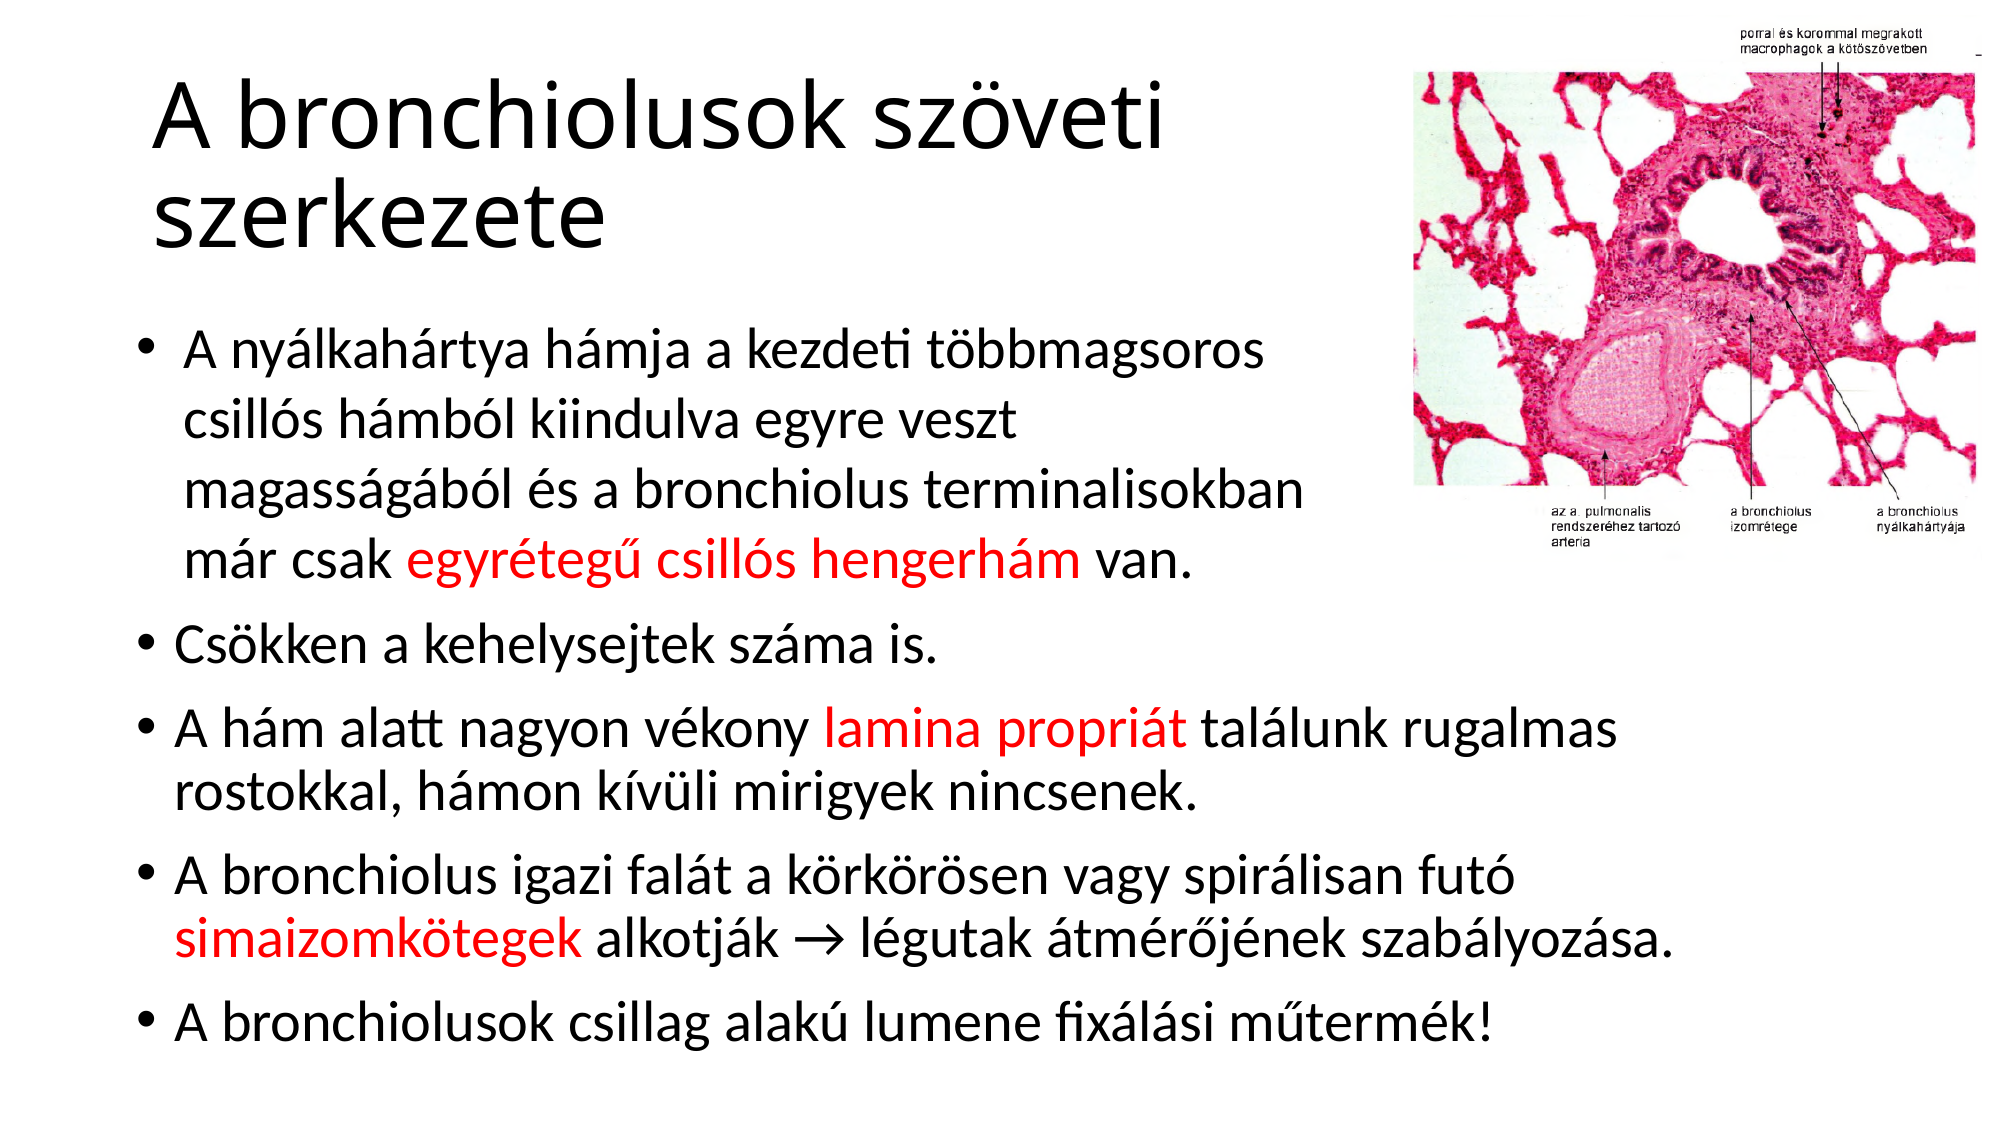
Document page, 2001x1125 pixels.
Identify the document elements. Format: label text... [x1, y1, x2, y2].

text_box A nyálkahártya hámja a kezdeti többmagsoros csillós hámból kiindulva egyre veszt magasságából és a bronchiolus terminalisokban már csak egyrétegű csillós hengerhám van. [121, 303, 1358, 598]
picture [1390, 15, 1982, 562]
title A bronchiolusok szöveti szerkezete [137, 59, 1358, 278]
list Csökken a kehelysejtek száma is. A hám alatt nagyon vékony lamina propriát találunk rugalmas rostokkal, hámon kívüli mirigyek nincsenek. A bronchiolus igazi falát a körkörösen vagy spirálisan futó simaizomkötegek alkotják → légutak átmérőjének szabályozása. A bronchiolusok csillag alakú lumene fixálási műtermék! [121, 605, 1755, 1125]
